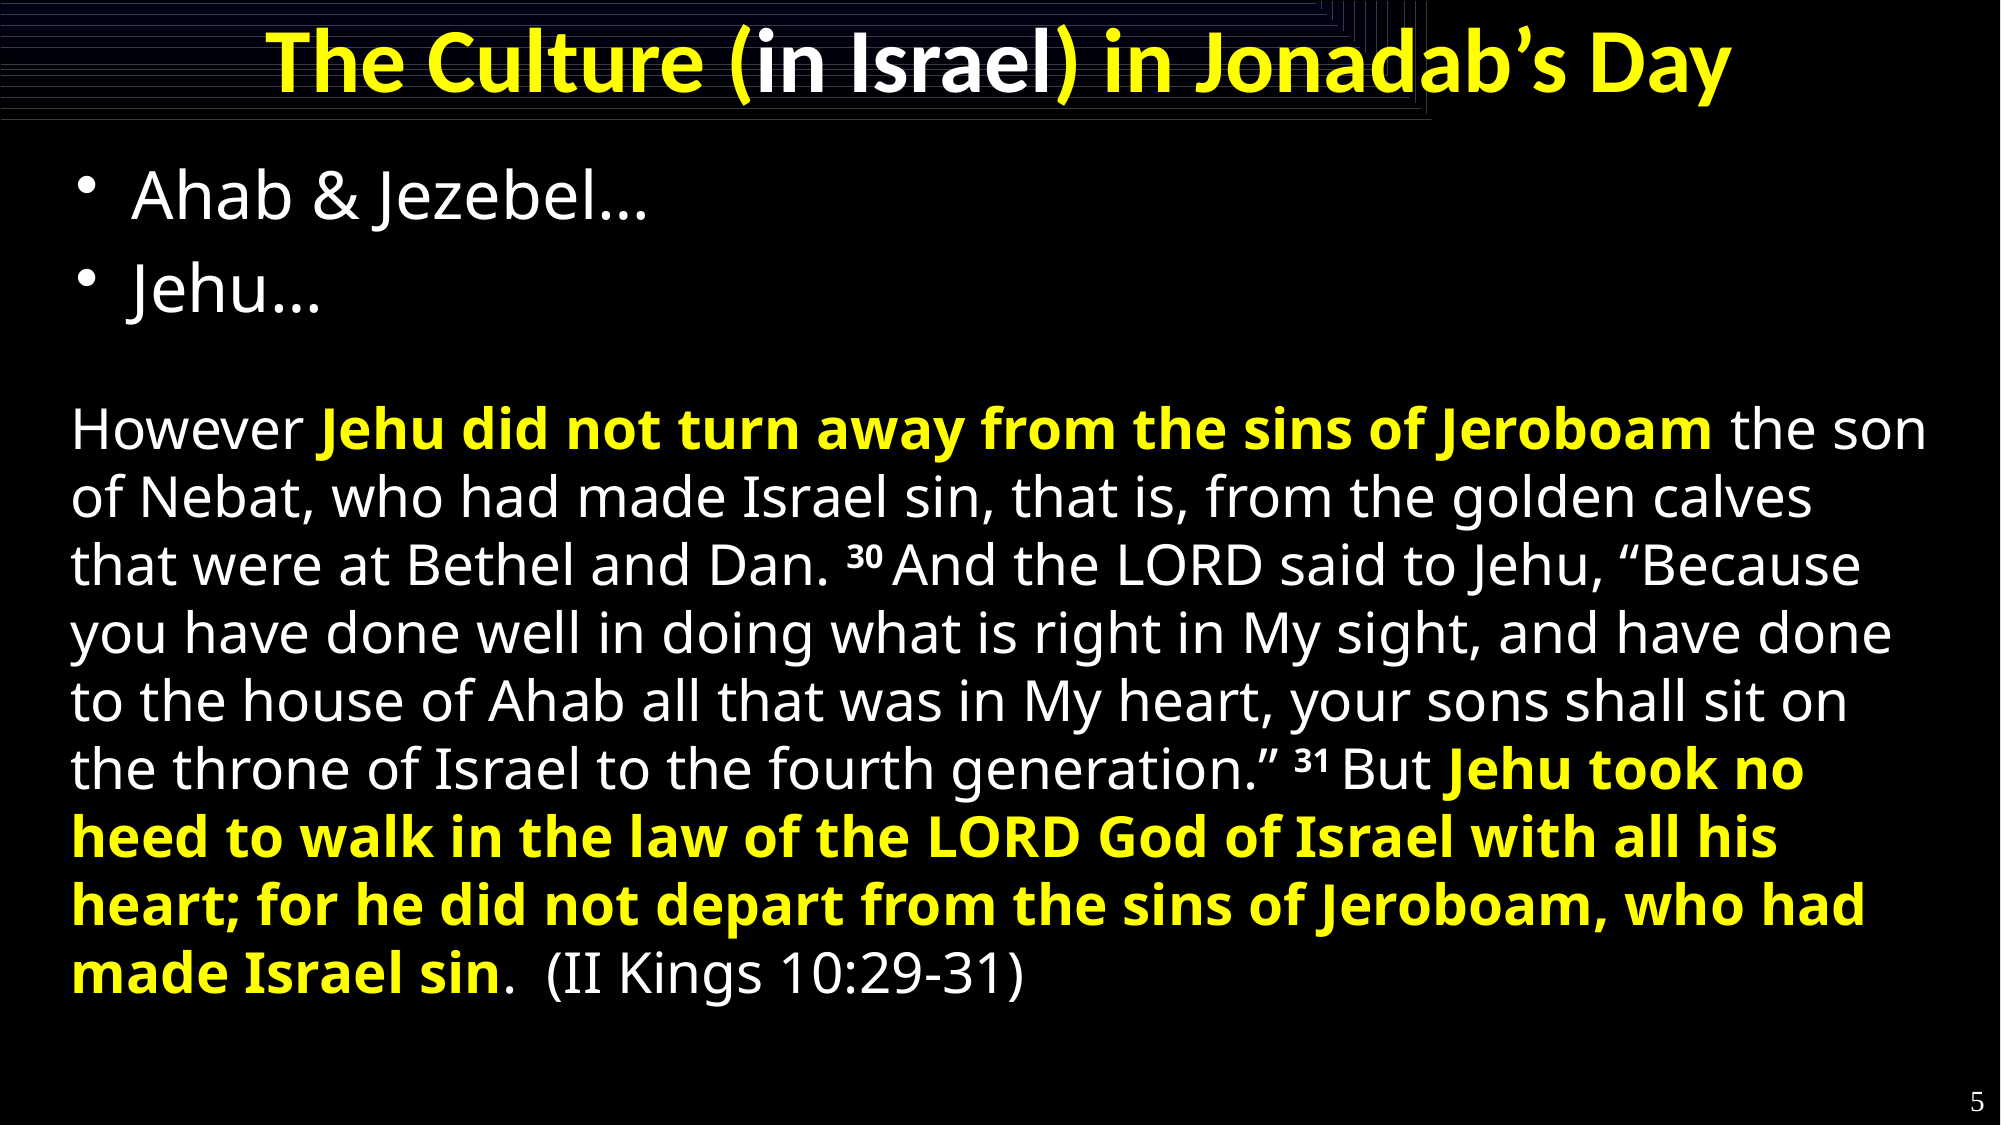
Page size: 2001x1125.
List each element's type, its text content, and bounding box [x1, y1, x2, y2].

text_box Ahab & Jezebel… Jehu… [60, 145, 1950, 361]
slide_number 5 [1883, 1074, 2000, 1125]
list However Jehu did not turn away from the sins of Jeroboam the son of Nebat, who had made Israel sin, that is, from the golden calves that were at Bethel and Dan. 30 And the Lord said to Jehu, “Because you have done well in doing what is right in My sight, and have done to the house of Ahab all that was in My heart, your sons shall sit on the throne of Israel to the fourth generation.” 31 But Jehu took no heed to walk in the law of the Lord God of Israel with all his heart; for he did not depart from the sins of Jeroboam, who had made Israel sin. (II Kings 10:29-31) [55, 385, 1945, 1051]
title The Culture (in Israel) in Jonadab’s Day [0, 0, 2000, 113]
